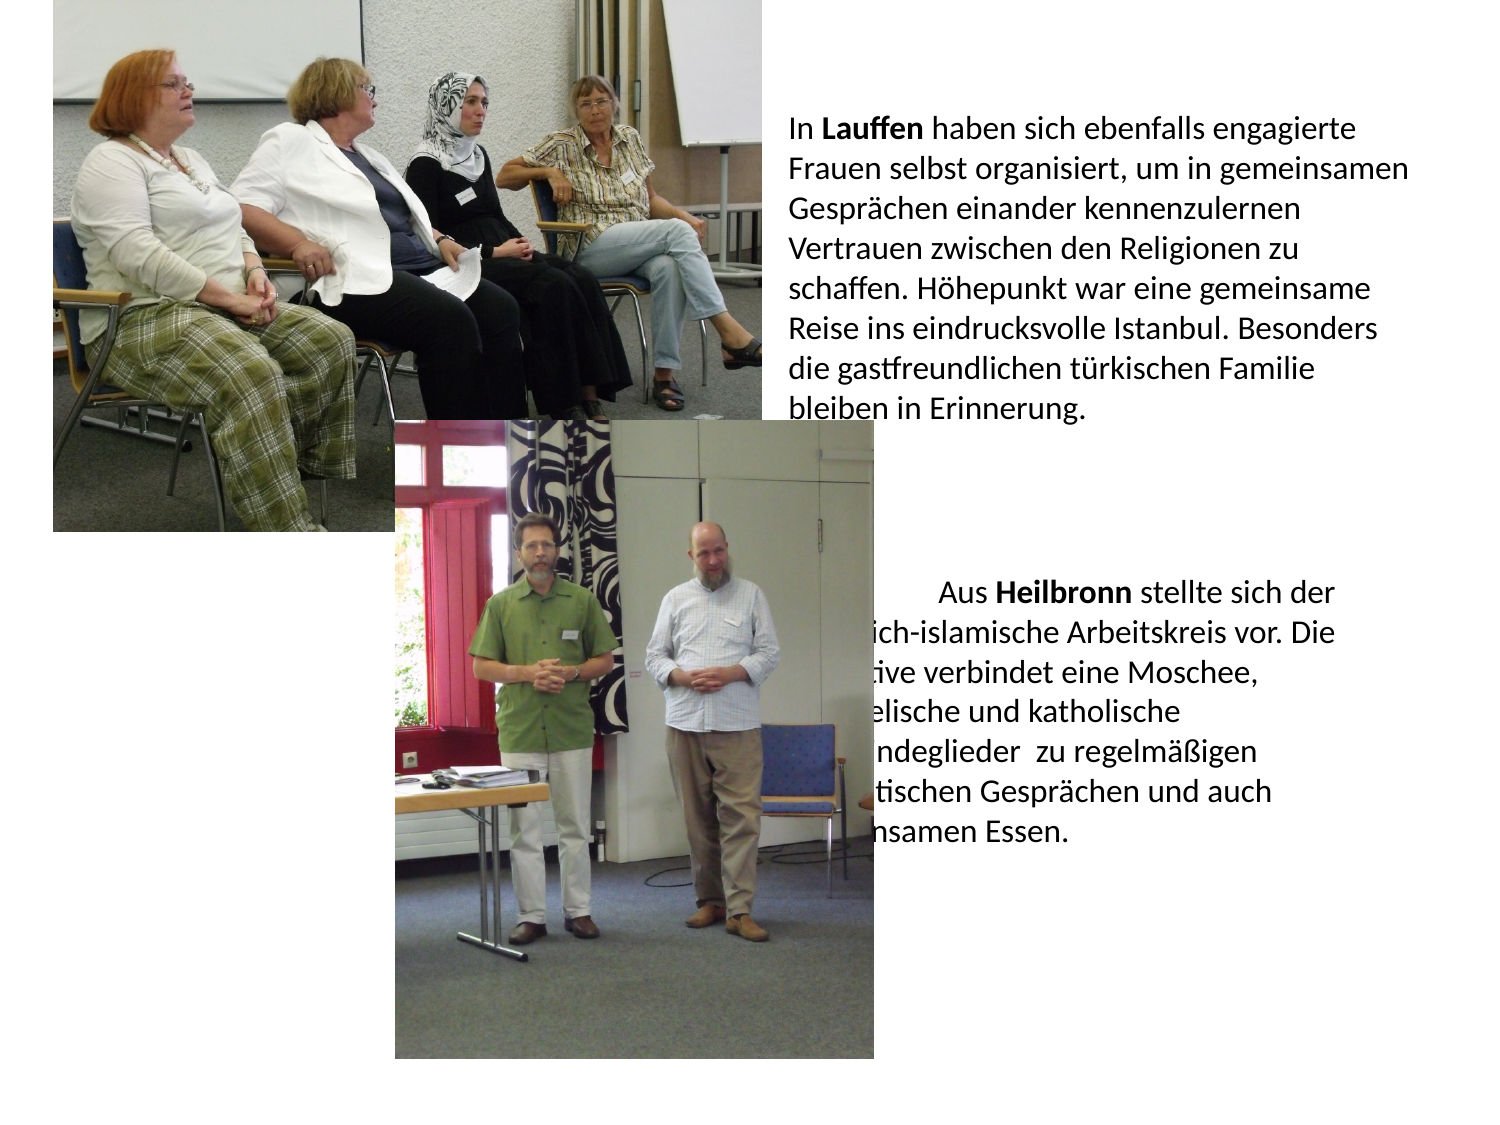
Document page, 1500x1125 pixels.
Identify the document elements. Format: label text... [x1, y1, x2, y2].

text_box In Lauffen haben sich ebenfalls engagierte Frauen selbst organisiert, um in gemeinsamen Gesprächen einander kennenzulernen Vertrauen zwischen den Religionen zu schaffen. Höhepunkt war eine gemeinsame Reise ins eindrucksvolle Istanbul. Besonders die gastfreundlichen türkischen Familie bleiben in Erinnerung. [773, 45, 1425, 527]
picture [52, 0, 875, 1059]
text_box Aus Heilbronn stellte sich der christlich-islamische Arbeitskreis vor. Die Intitiative verbindet eine Moschee, evangelische und katholische Gemeindeglieder zu regelmäßigen thematischen Gesprächen und auch gemeinsamen Essen. [878, 562, 1425, 1005]
